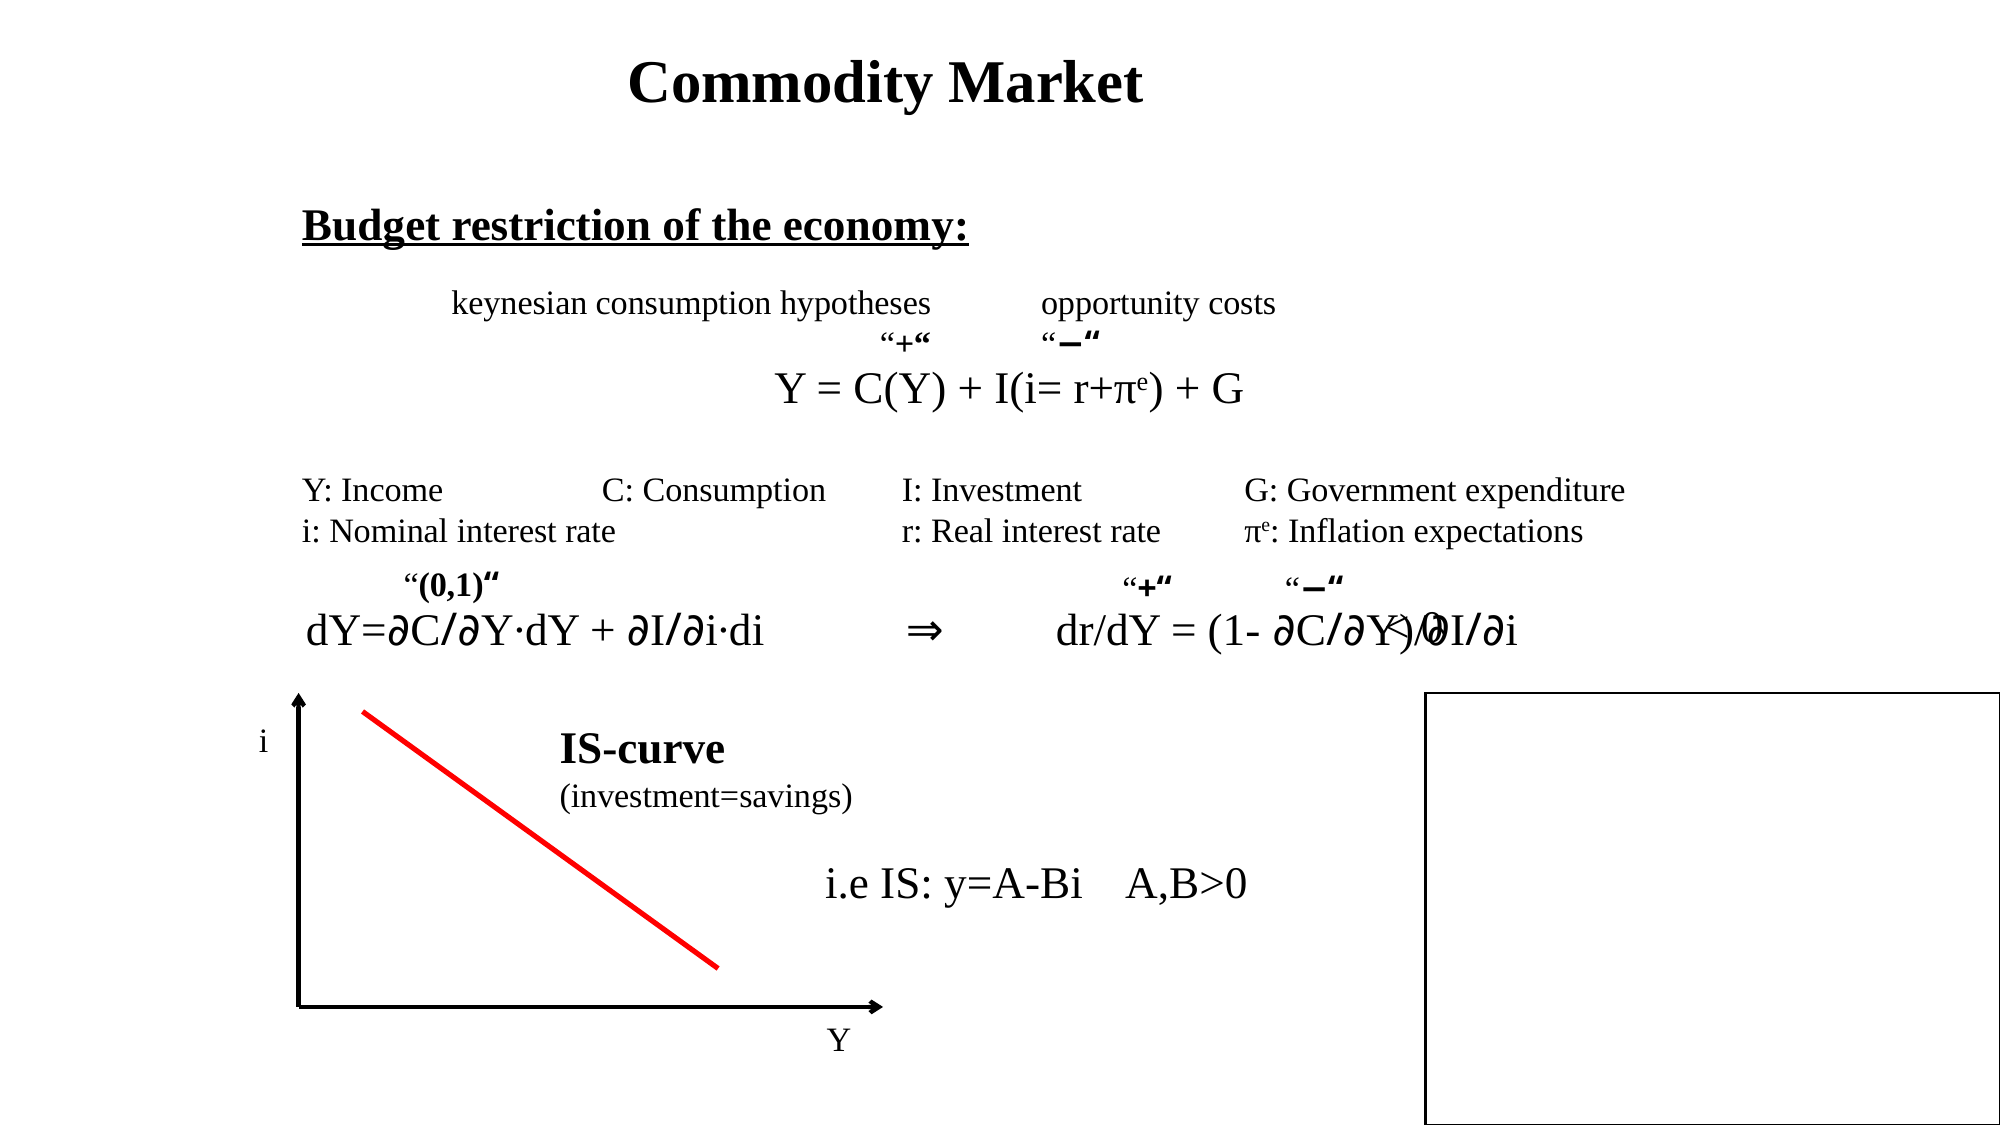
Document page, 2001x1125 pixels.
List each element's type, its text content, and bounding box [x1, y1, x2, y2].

text_box Commodity Market [262, 17, 1509, 140]
text_box keynesian consumption hypotheses “+“ [436, 273, 946, 370]
text_box IS-curve (investment=savings) [719, 711, 868, 822]
text_box “+“ [1107, 558, 1187, 615]
text_box Y [811, 1009, 867, 1066]
text_box i.e IS: y=A-Bi A,B>0 [810, 846, 1263, 916]
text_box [362, 711, 719, 969]
text_box Budget restriction of the economy: Y = C(Y) + I(i= r+πe) + G Y: Income C: Consumption I: Investment G: Government expenditure i: Nominal interest rate r: Real interest rate πe: Inflation expectations [287, 188, 1654, 557]
text_box < 0 [1369, 590, 1480, 660]
text_box dY=∂C/∂Y∙dY + ∂I/∂i∙di ⇒ dr/dY = (1- ∂C/∂Y)/∂I/∂i [291, 592, 1683, 662]
text_box [1424, 692, 2000, 1125]
text_box “(0,1)“ [388, 555, 514, 611]
text_box opportunity costs “−“ [1026, 273, 1292, 370]
text_box i [243, 711, 284, 767]
text_box “−“ [1269, 558, 1359, 615]
